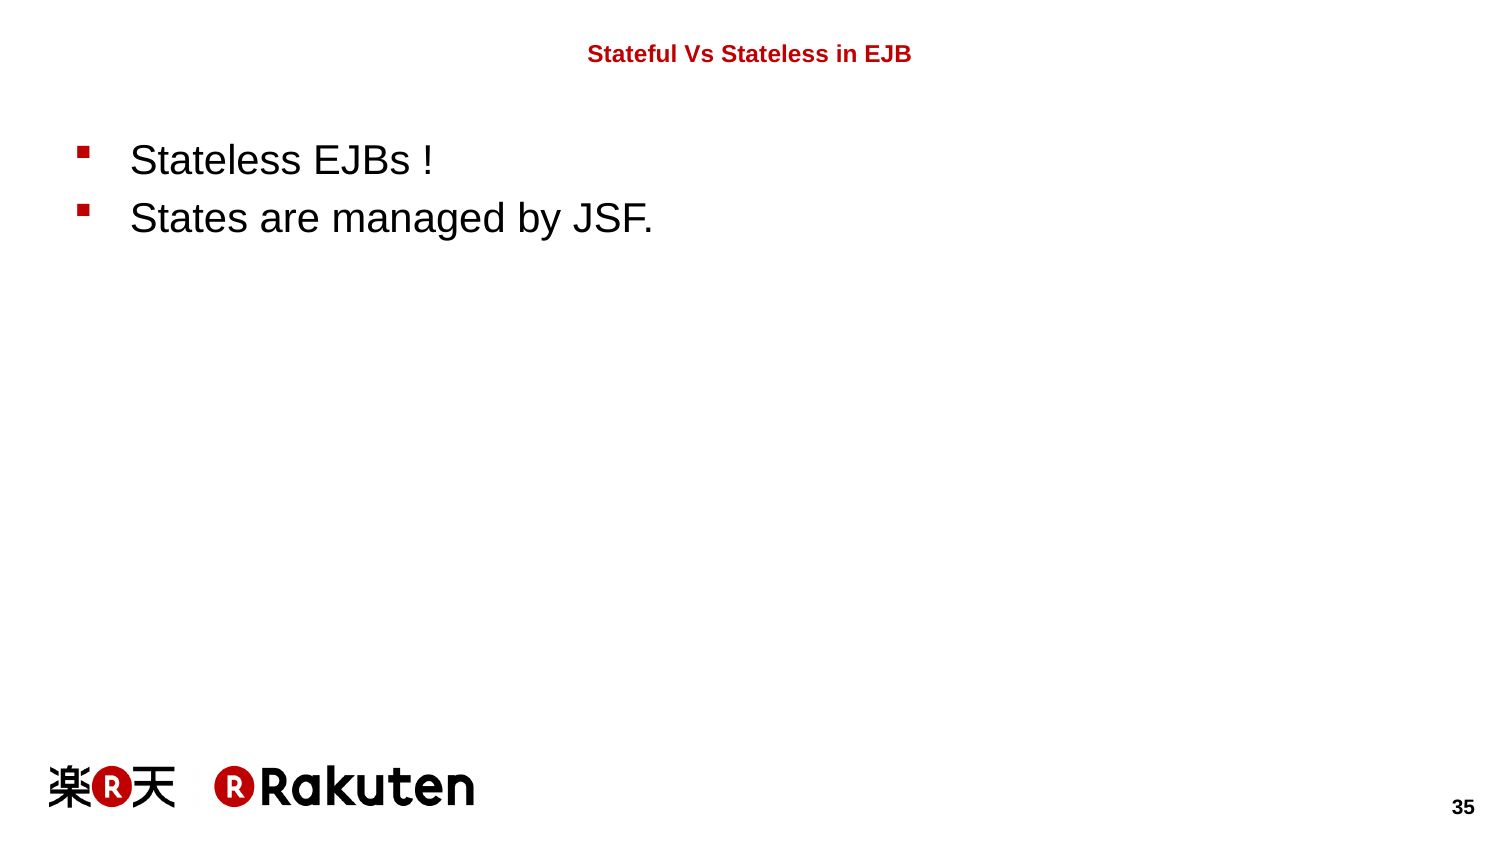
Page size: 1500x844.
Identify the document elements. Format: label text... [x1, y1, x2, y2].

list Stateless EJBs ! States are managed by JSF. [59, 125, 1441, 717]
title Stateful Vs Stateless in EJB [59, 31, 1441, 76]
picture [43, 759, 481, 814]
